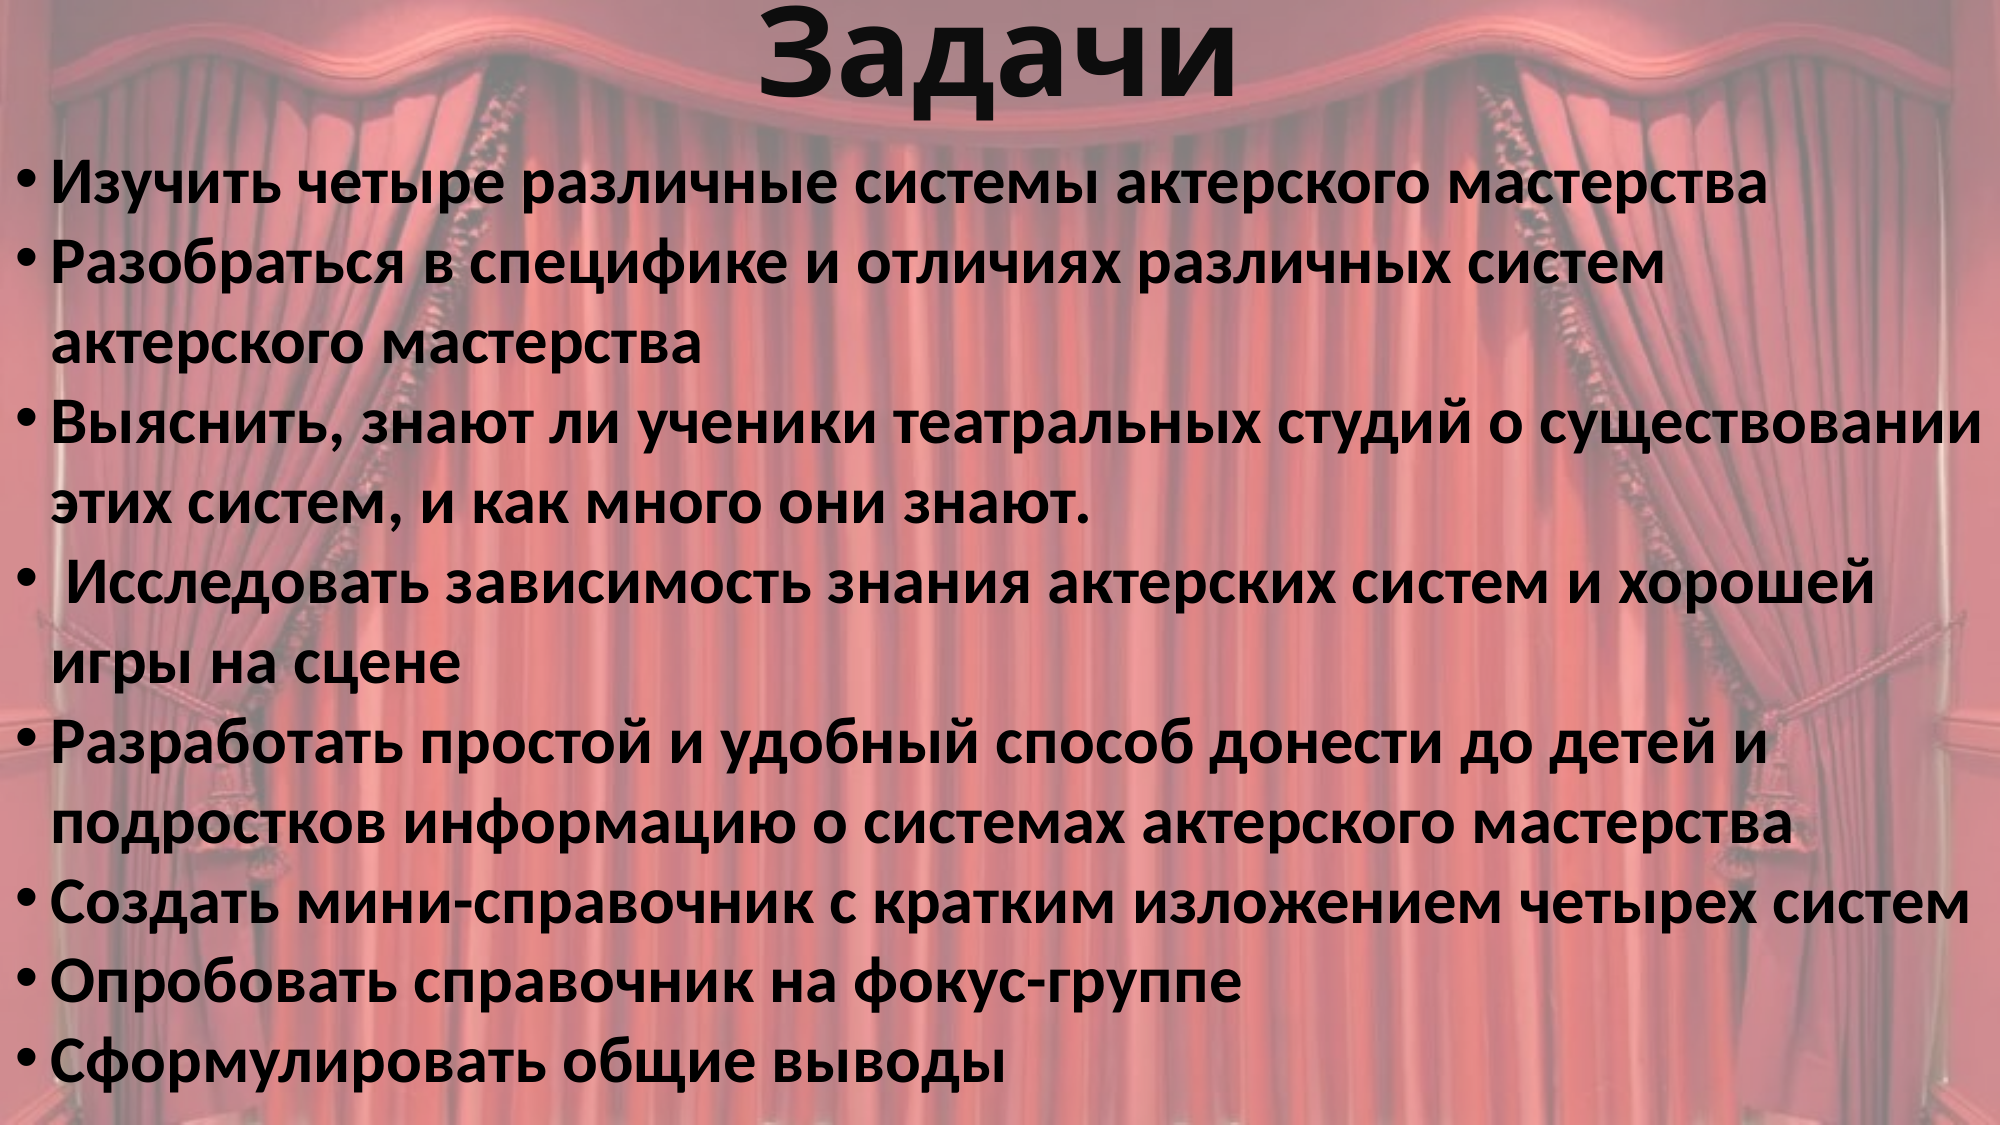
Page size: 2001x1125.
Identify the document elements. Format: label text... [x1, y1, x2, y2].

title Задачи [62, 0, 1936, 112]
text_box Изучить четыре различные системы актерского мастерства Разобраться в специфике и отличиях различных систем актерского мастерства Выяснить, знают ли ученики театральных студий о существовании этих систем, и как много они знают. Исследовать зависимость знания актерских систем и хорошей игры на сцене Разработать простой и удобный способ донести до детей и подростков информацию о системах актерского мастерства Создать мини-справочник с кратким изложением четырех систем Опробовать справочник на фокус-группе Сформулировать общие выводы [0, 129, 2000, 1125]
